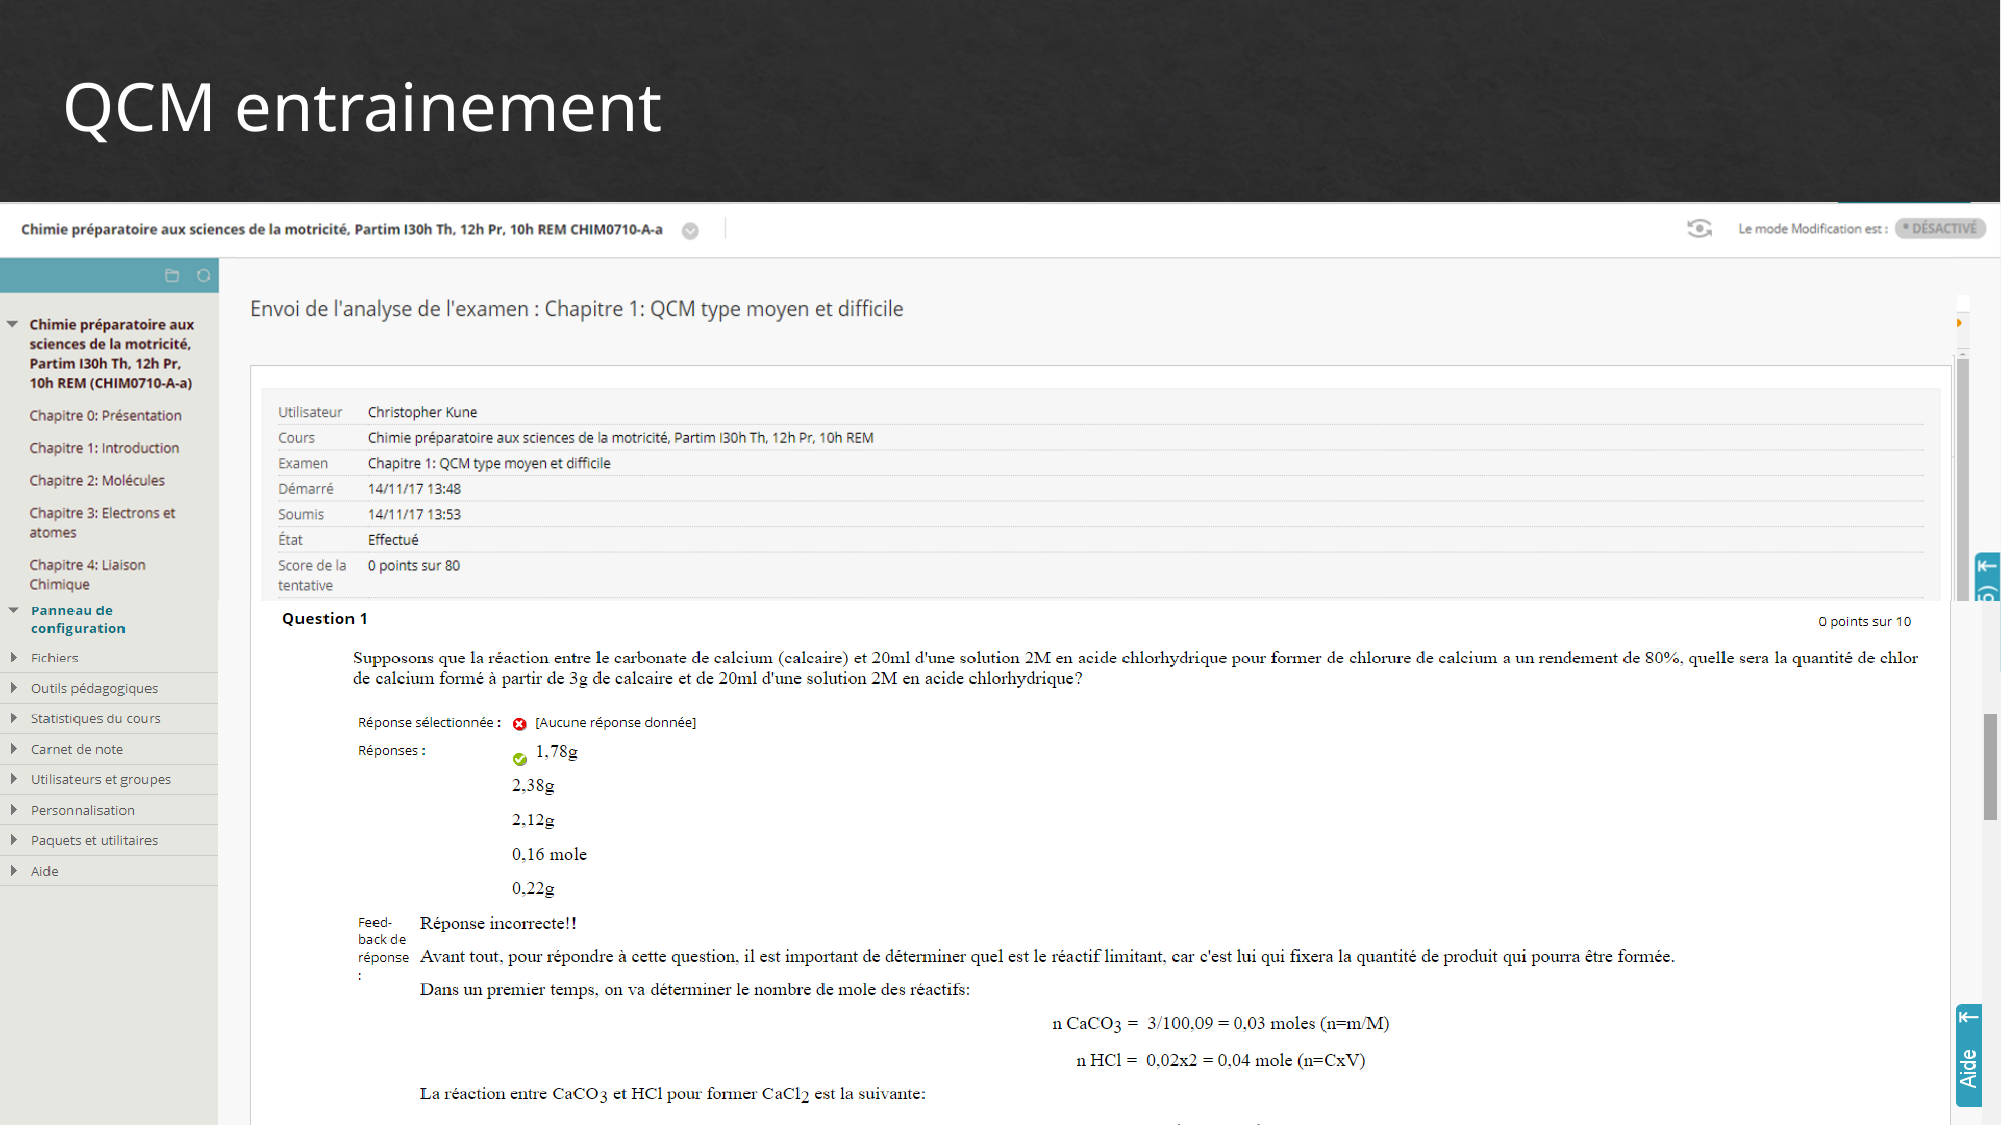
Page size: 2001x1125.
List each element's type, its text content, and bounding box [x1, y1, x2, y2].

picture [0, 202, 2001, 1125]
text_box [0, 202, 2000, 598]
text_box QCM entrainement [47, 57, 1874, 152]
